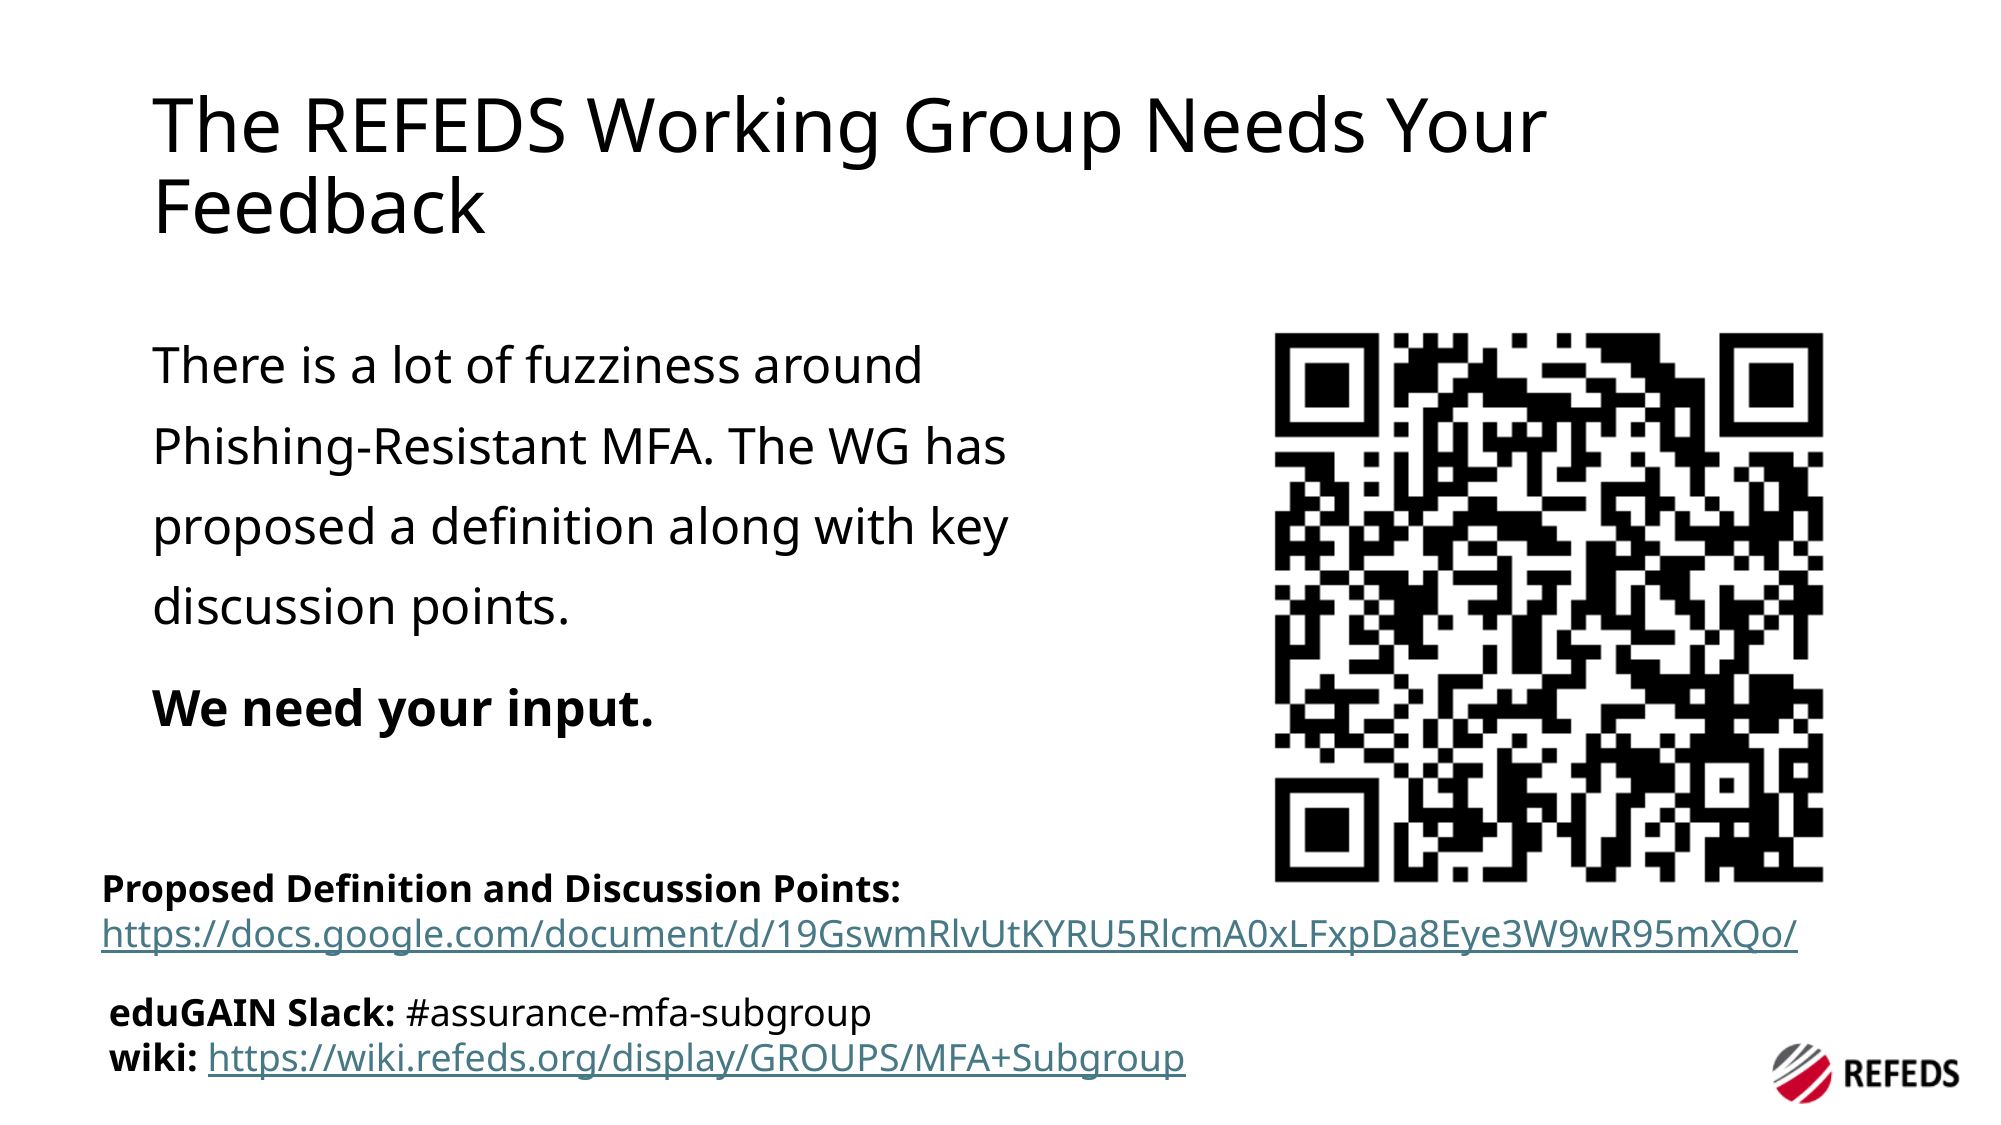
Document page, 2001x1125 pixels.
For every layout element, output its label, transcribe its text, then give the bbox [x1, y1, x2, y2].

text_box eduGAIN Slack: #assurance-mfa-subgroup wiki: https://wiki.refeds.org/display/GROUPS/MFA+Subgroup [94, 981, 1211, 1092]
text_box Proposed Definition and Discussion Points: https://docs.google.com/document/d/19GswmRlvUtKYRU5RlcmA0xLFxpDa8Eye3W9wR95mXQo/ [86, 857, 1823, 968]
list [1247, 305, 1845, 911]
title The REFEDS Working Group Needs Your Feedback [137, 59, 1863, 278]
list There is a lot of fuzziness around Phishing-Resistant MFA. The WG has proposed a definition along with key discussion points. We need your input. [137, 305, 1066, 787]
picture [1772, 1042, 1961, 1105]
